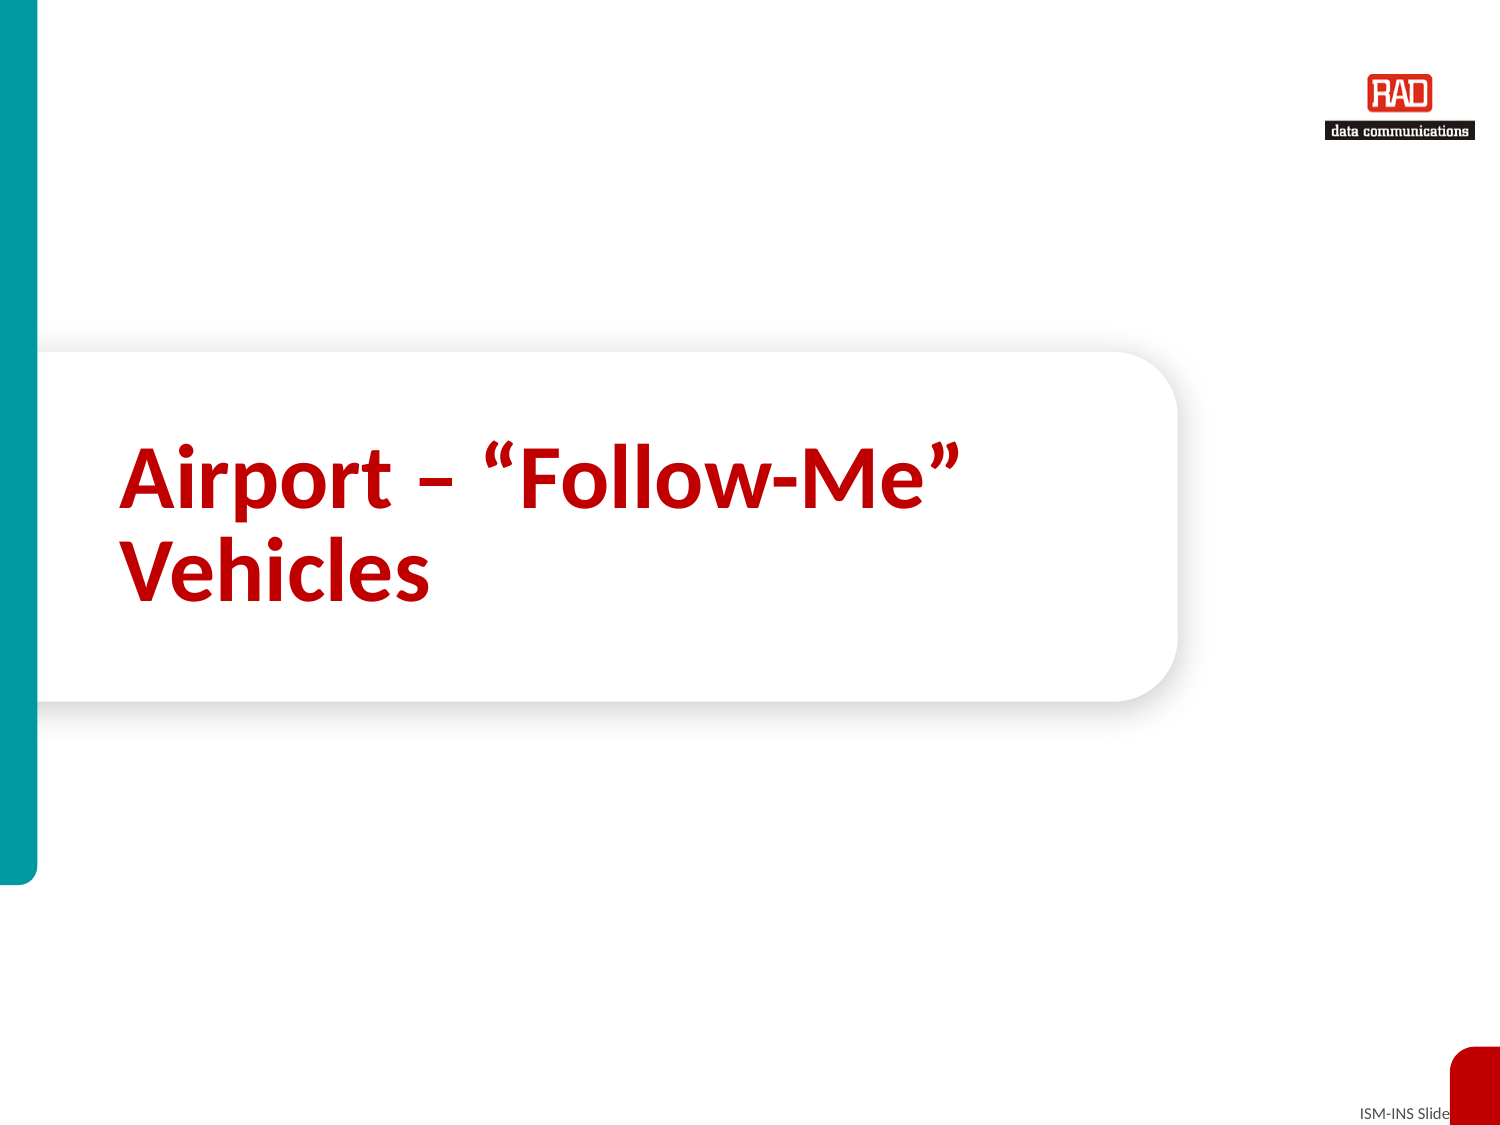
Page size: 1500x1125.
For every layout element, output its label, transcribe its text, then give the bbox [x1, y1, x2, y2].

title Airport – “Follow-Me” Vehicles [104, 380, 1039, 674]
picture [1325, 74, 1475, 140]
